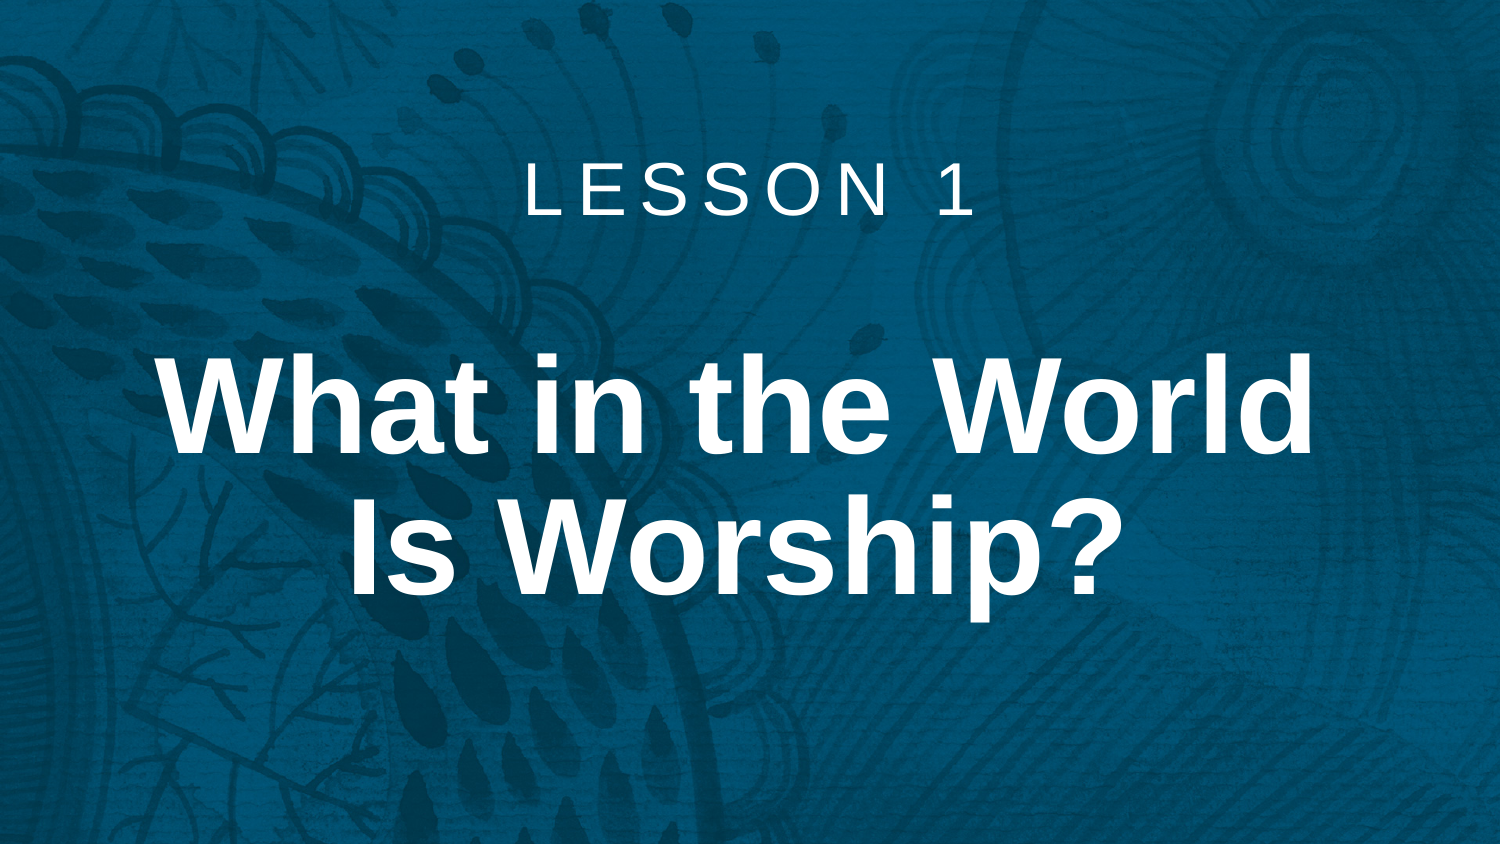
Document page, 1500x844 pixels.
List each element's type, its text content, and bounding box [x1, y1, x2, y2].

title What in the World Is Worship? [99, 334, 1375, 747]
subtitle LESSON 1 [225, 159, 1275, 238]
